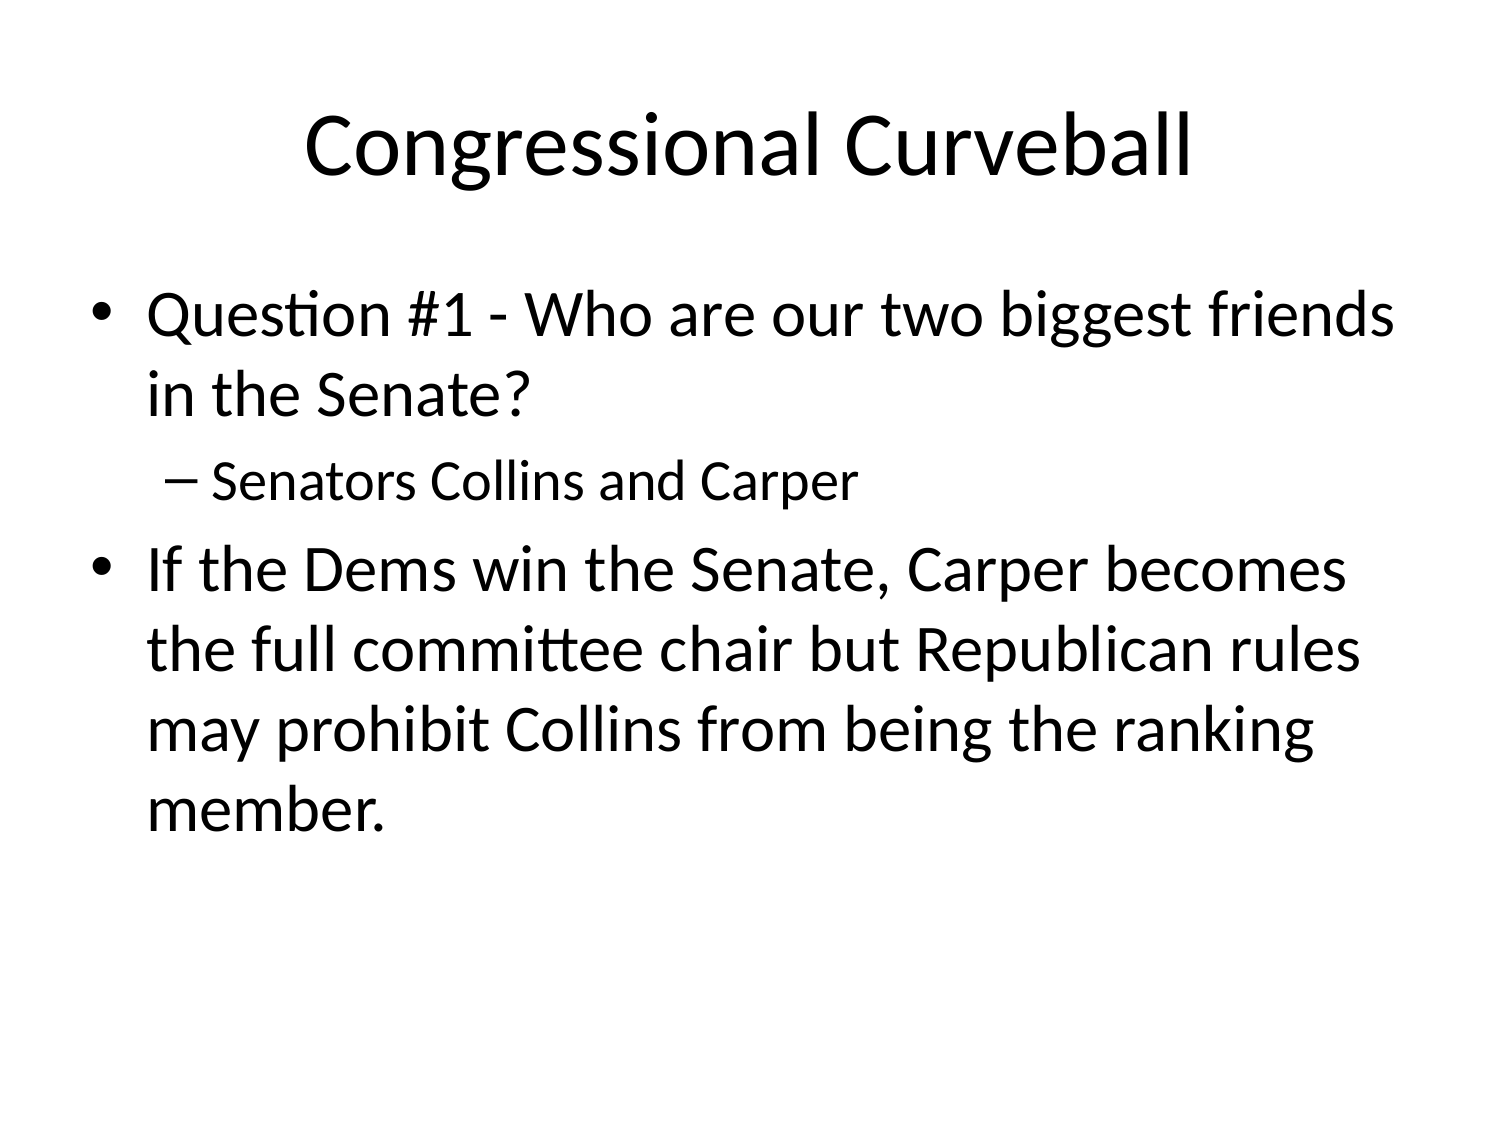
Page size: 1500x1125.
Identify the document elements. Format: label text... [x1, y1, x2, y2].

title Congressional Curveball [74, 44, 1426, 233]
list Question #1 - Who are our two biggest friends in the Senate? Senators Collins and Carper If the Dems win the Senate, Carper becomes the full committee chair but Republican rules may prohibit Collins from being the ranking member. [74, 262, 1426, 1006]
